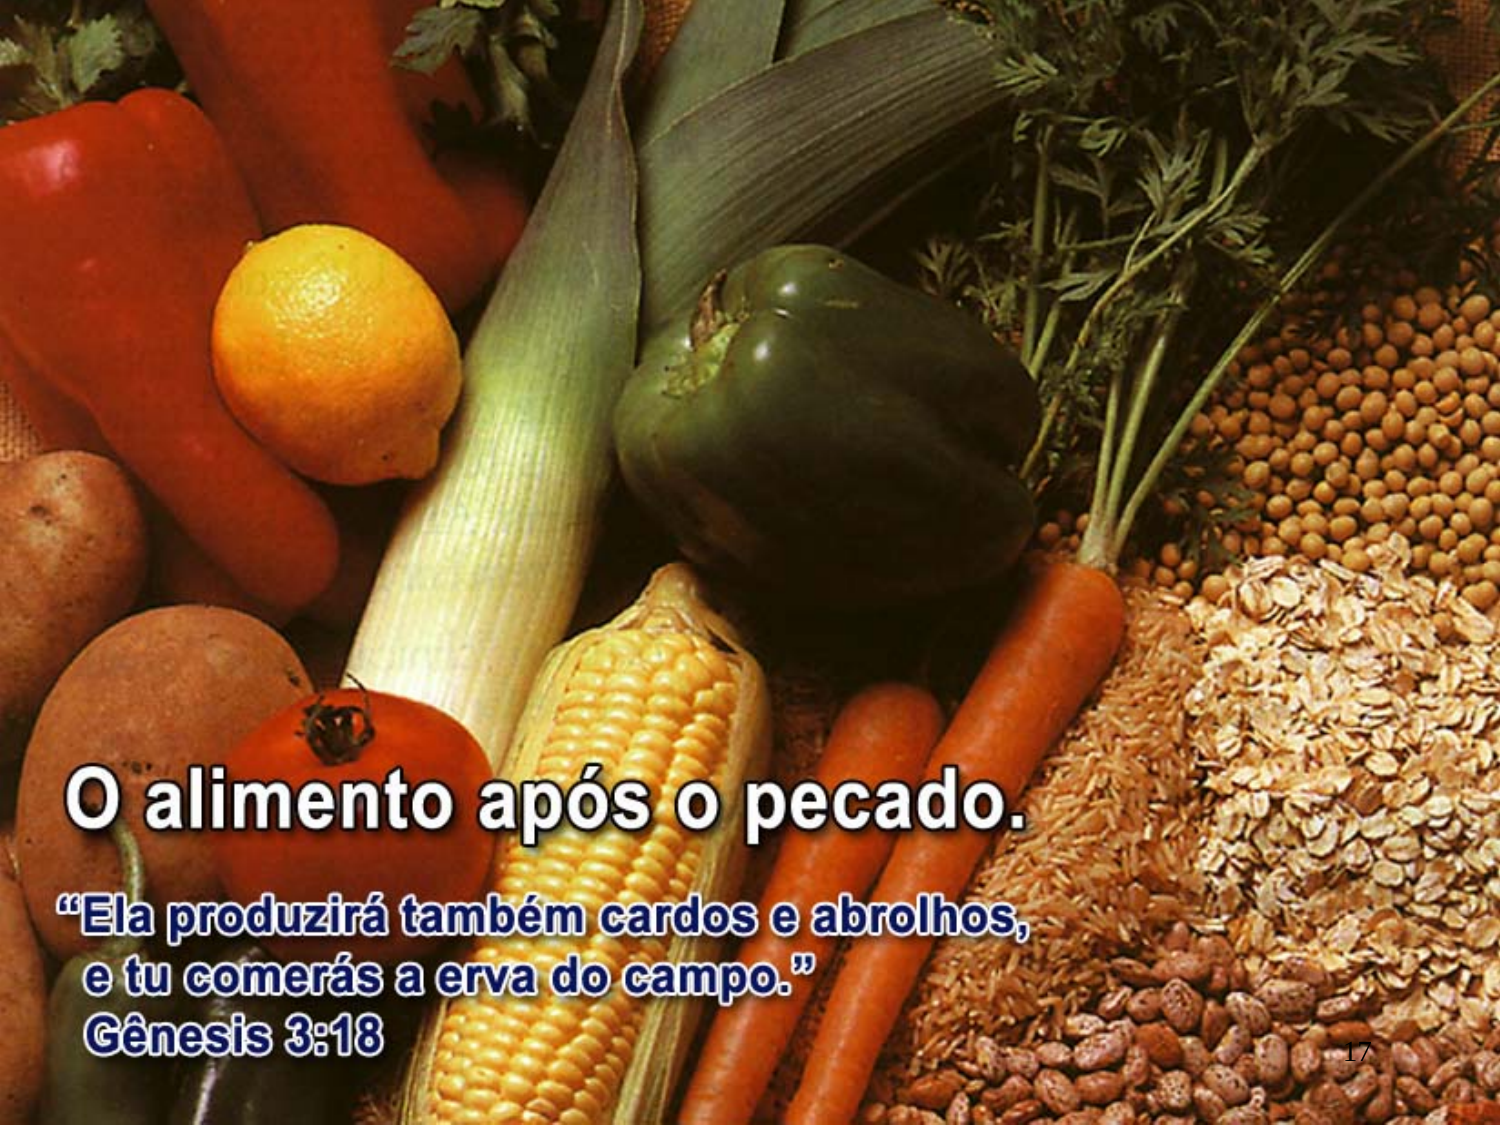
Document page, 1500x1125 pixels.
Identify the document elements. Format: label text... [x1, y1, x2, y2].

picture [0, 0, 1500, 1125]
slide_number 17 [1074, 1025, 1388, 1100]
